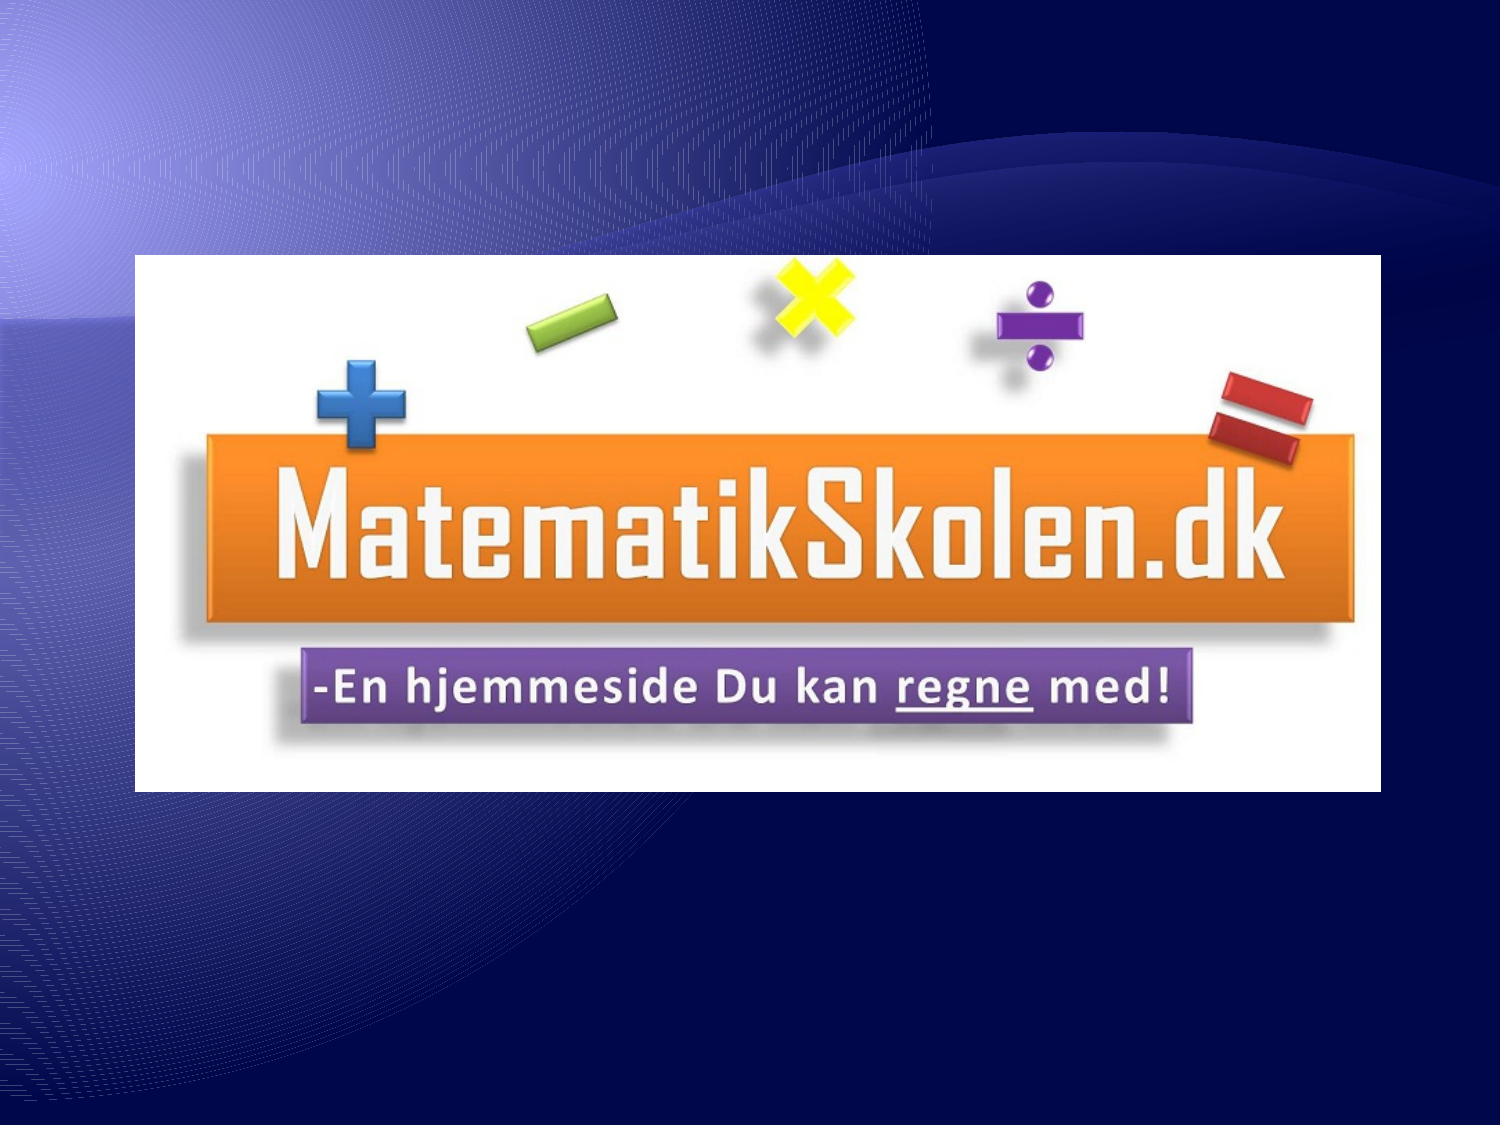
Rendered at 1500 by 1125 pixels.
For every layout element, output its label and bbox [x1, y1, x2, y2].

picture [135, 255, 1381, 793]
